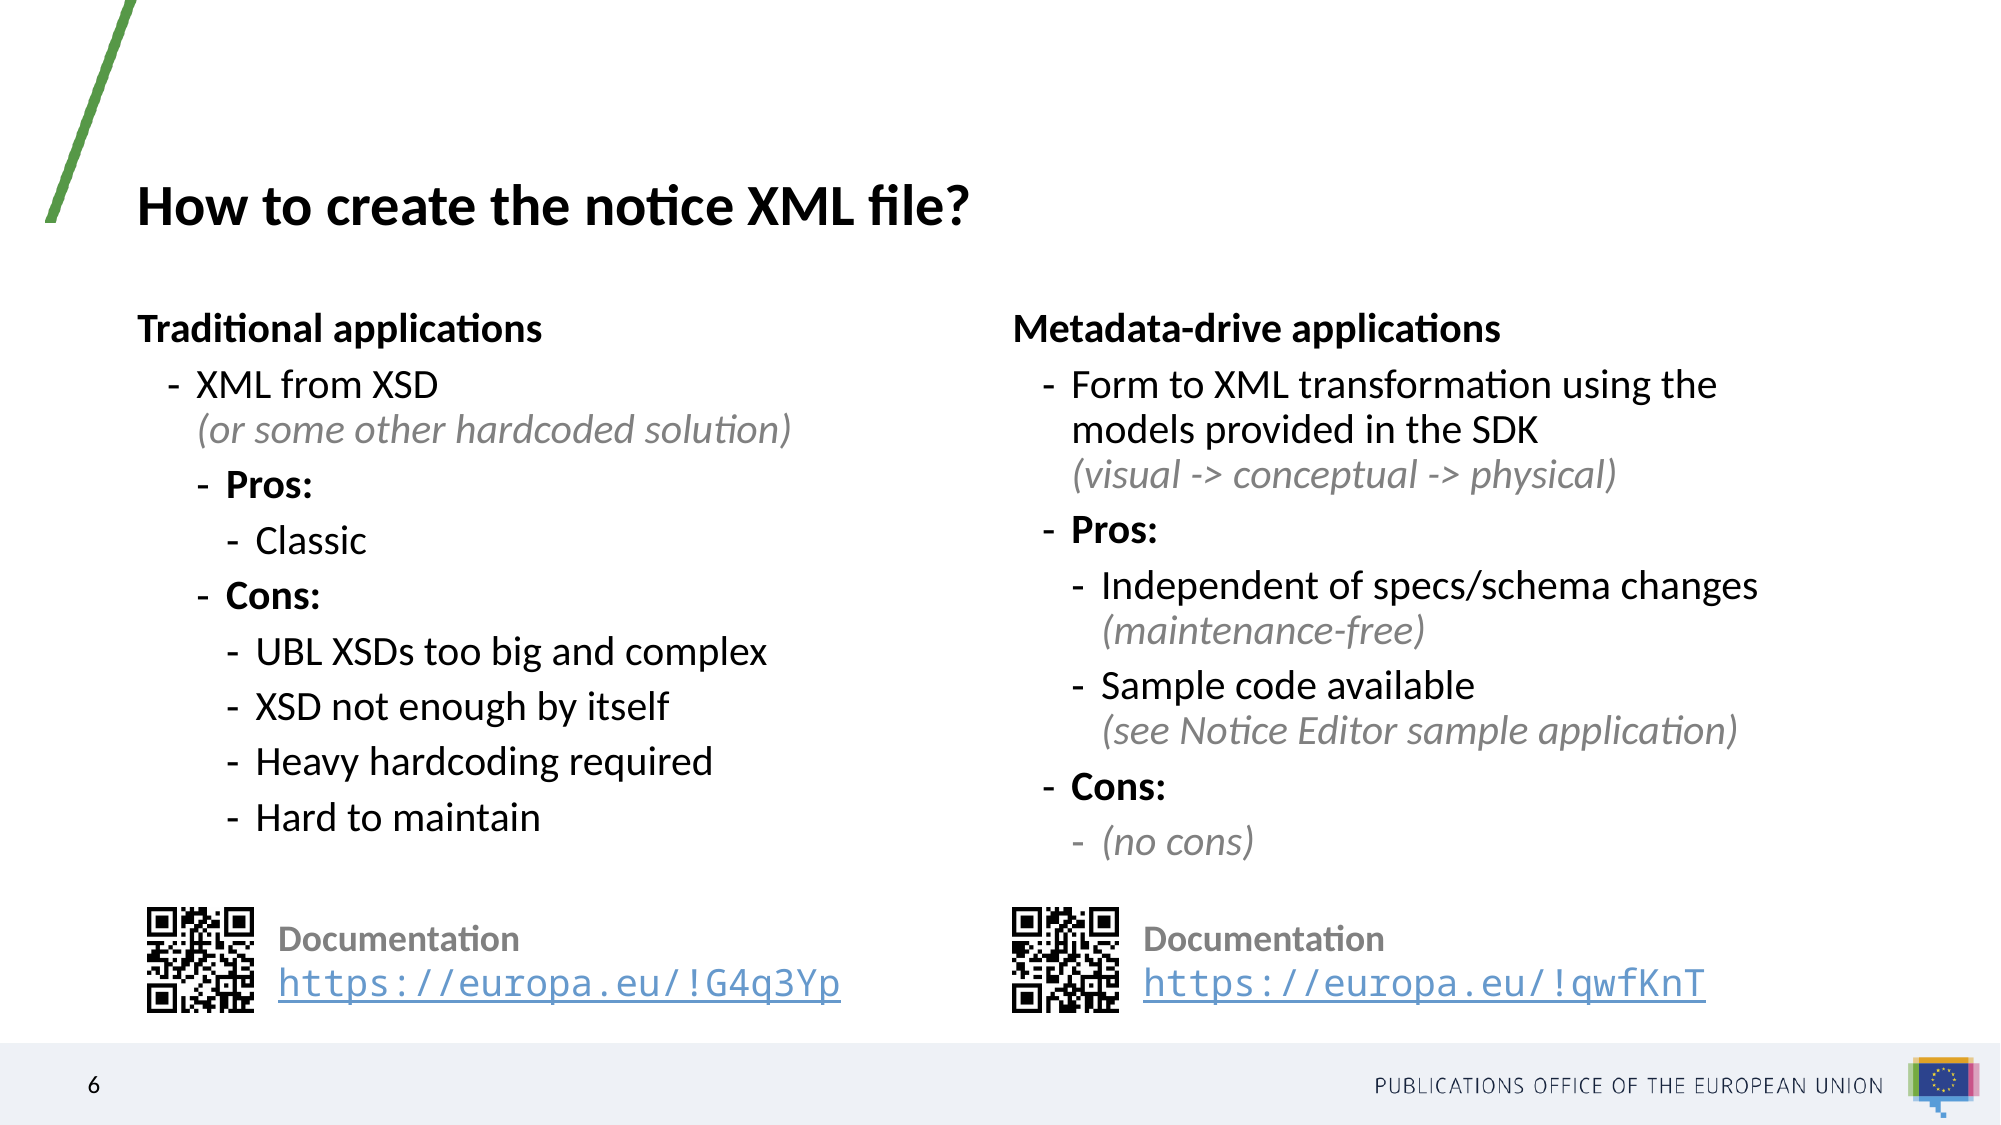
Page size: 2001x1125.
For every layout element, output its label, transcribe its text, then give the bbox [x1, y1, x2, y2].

picture [0, 0, 2001, 1125]
title How to create the notice XML file? [137, 20, 1860, 239]
list Traditional applications XML from XSD (or some other hardcoded solution) Pros: Classic Cons: UBL XSDs too big and complex XSD not enough by itself Heavy hardcoding required Hard to maintain [137, 299, 988, 1014]
slide_number 6 [0, 1053, 116, 1114]
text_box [1012, 907, 1821, 1014]
list Metadata-drive applications Form to XML transformation using the models provided in the SDK (visual -> conceptual -> physical) Pros: Independent of specs/schema changes (maintenance-free) Sample code available (see Notice Editor sample application) Cons: (no cons) [1012, 299, 1863, 1014]
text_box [147, 907, 956, 1014]
